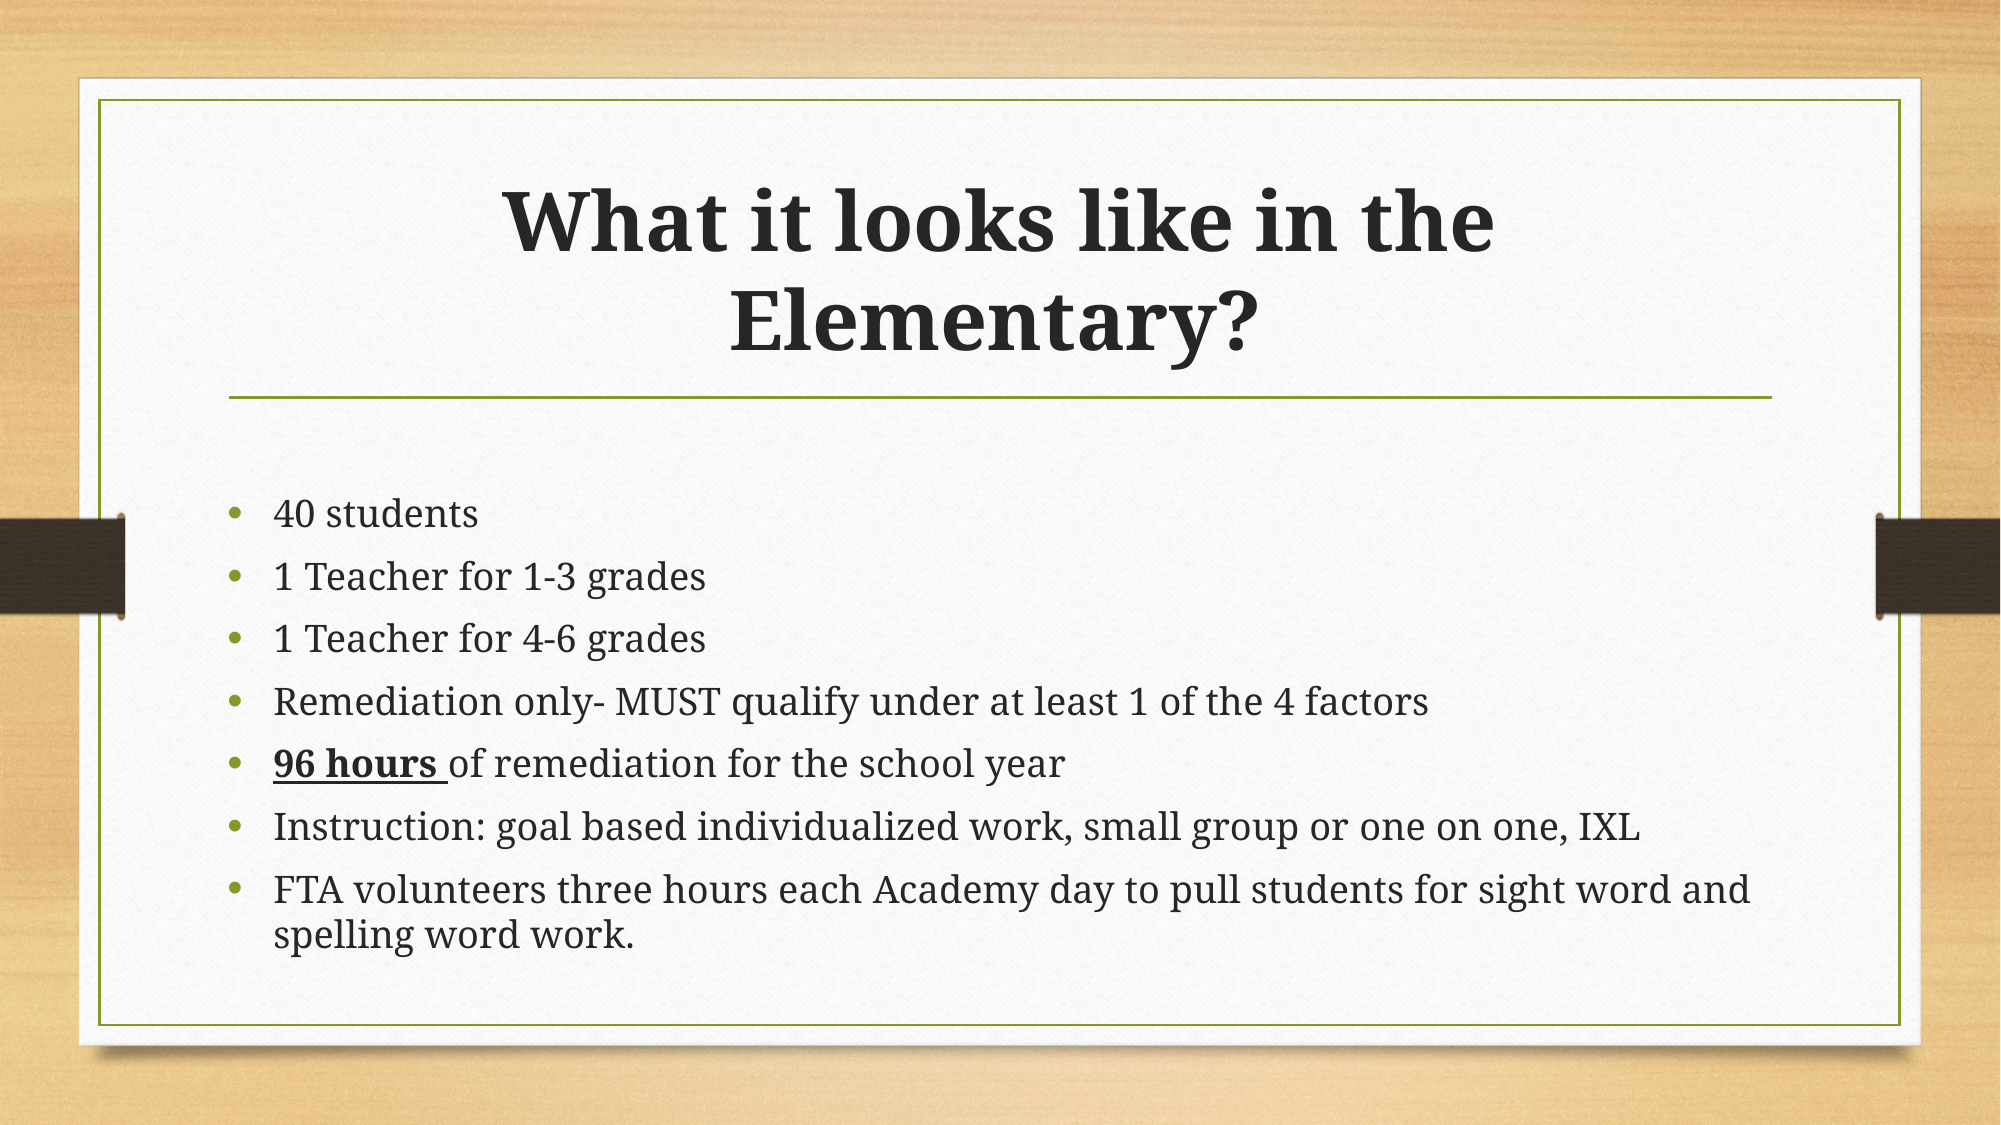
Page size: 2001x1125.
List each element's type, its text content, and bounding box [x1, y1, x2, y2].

picture [0, 0, 2001, 1125]
list 40 students 1 Teacher for 1-3 grades 1 Teacher for 4-6 grades Remediation only- MUST qualify under at least 1 of the 4 factors 96 hours of remediation for the school year Instruction: goal based individualized work, small group or one on one, IXL FTA volunteers three hours each Academy day to pull students for sight word and spelling word work. [212, 419, 1788, 964]
title What it looks like in the Elementary? [212, 161, 1788, 375]
